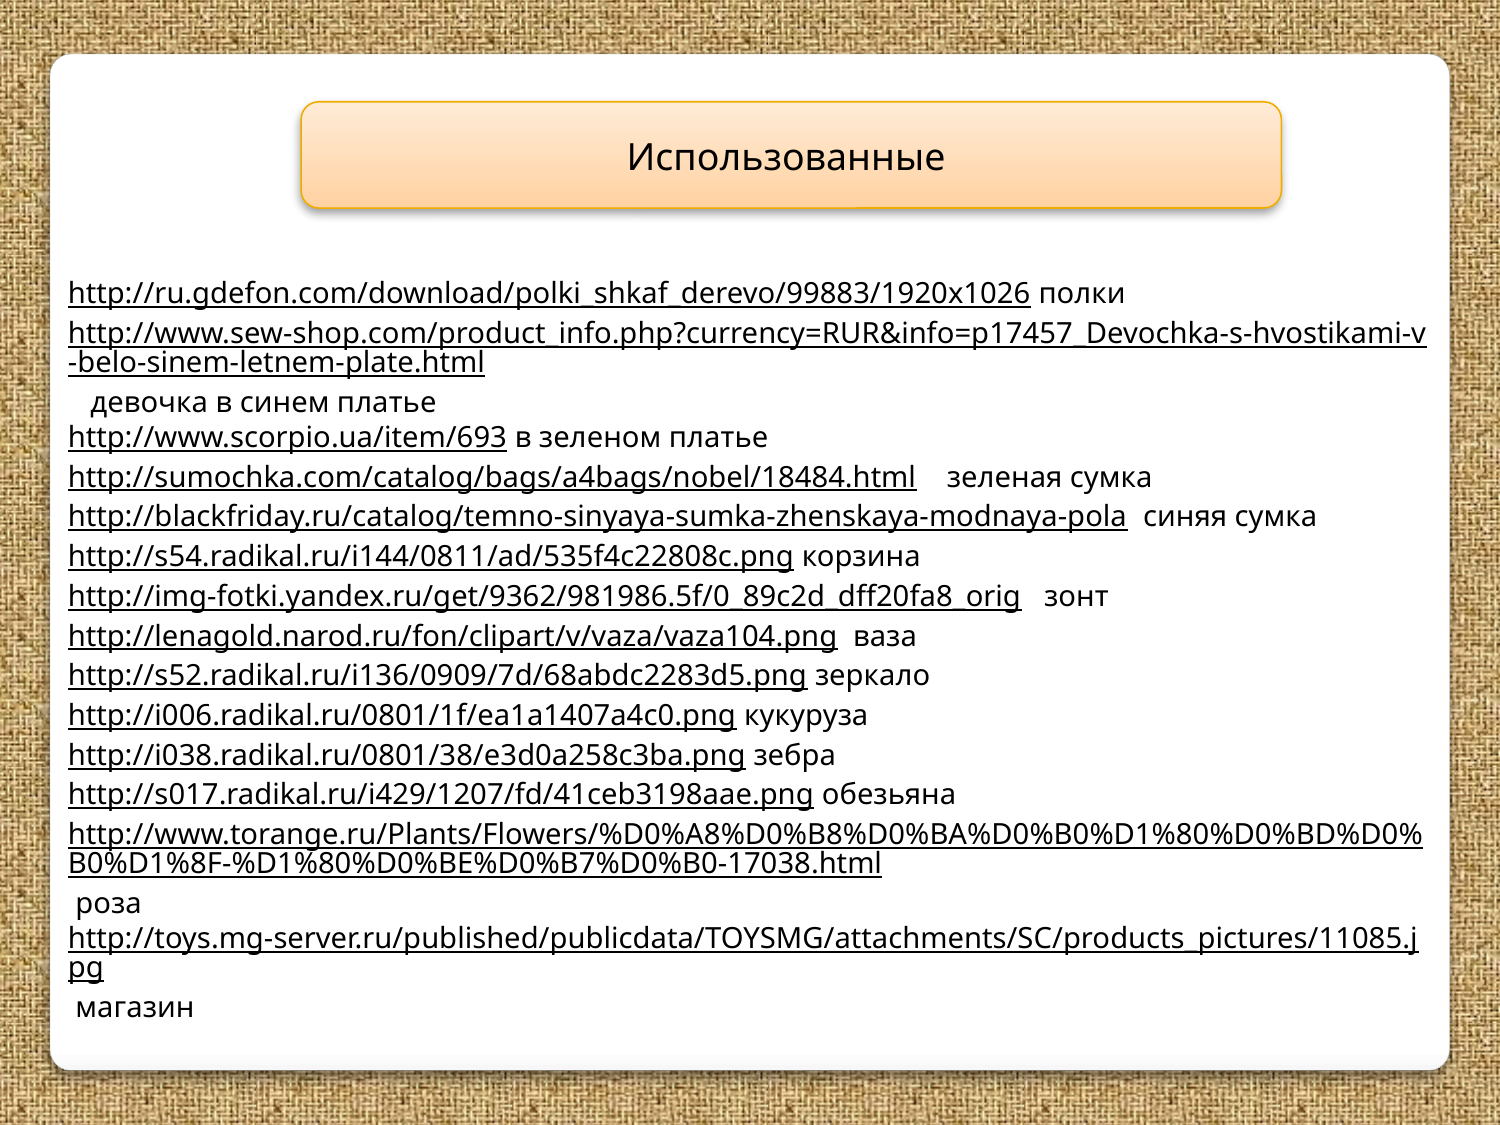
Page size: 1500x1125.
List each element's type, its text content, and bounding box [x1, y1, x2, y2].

text_box Использованные [300, 100, 1283, 209]
text_box http://ru.gdefon.com/download/polki_shkaf_derevo/99883/1920x1026 полки http://www.sew-shop.com/product_info.php?currency=RUR&info=p17457_Devochka-s-hvostikami-v-belo-sinem-letnem-plate.html девочка в синем платье http://www.scorpio.ua/item/693 в зеленом платье http://sumochka.com/catalog/bags/a4bags/nobel/18484.html зеленая сумка http://blackfriday.ru/catalog/temno-sinyaya-sumka-zhenskaya-modnaya-pola синяя сумка http://s54.radikal.ru/i144/0811/ad/535f4c22808c.png корзина http://img-fotki.yandex.ru/get/9362/981986.5f/0_89c2d_dff20fa8_orig зонт http://lenagold.narod.ru/fon/clipart/v/vaza/vaza104.png ваза http://s52.radikal.ru/i136/0909/7d/68abdc2283d5.png зеркало http://i006.radikal.ru/0801/1f/ea1a1407a4c0.png кукуруза http://i038.radikal.ru/0801/38/e3d0a258c3ba.png зебра http://s017.radikal.ru/i429/1207/fd/41ceb3198aae.png обезьяна http://www.torange.ru/Plants/Flowers/%D0%A8%D0%B8%D0%BA%D0%B0%D1%80%D0%BD%D0%B0%D1%8F-%D1%80%D0%BE%D0%B7%D0%B0-17038.html роза http://toys.mg-server.ru/published/publicdata/TOYSMG/attachments/SC/products_pictures/11085.jpg магазин [53, 267, 1447, 944]
picture [0, 0, 1500, 1125]
